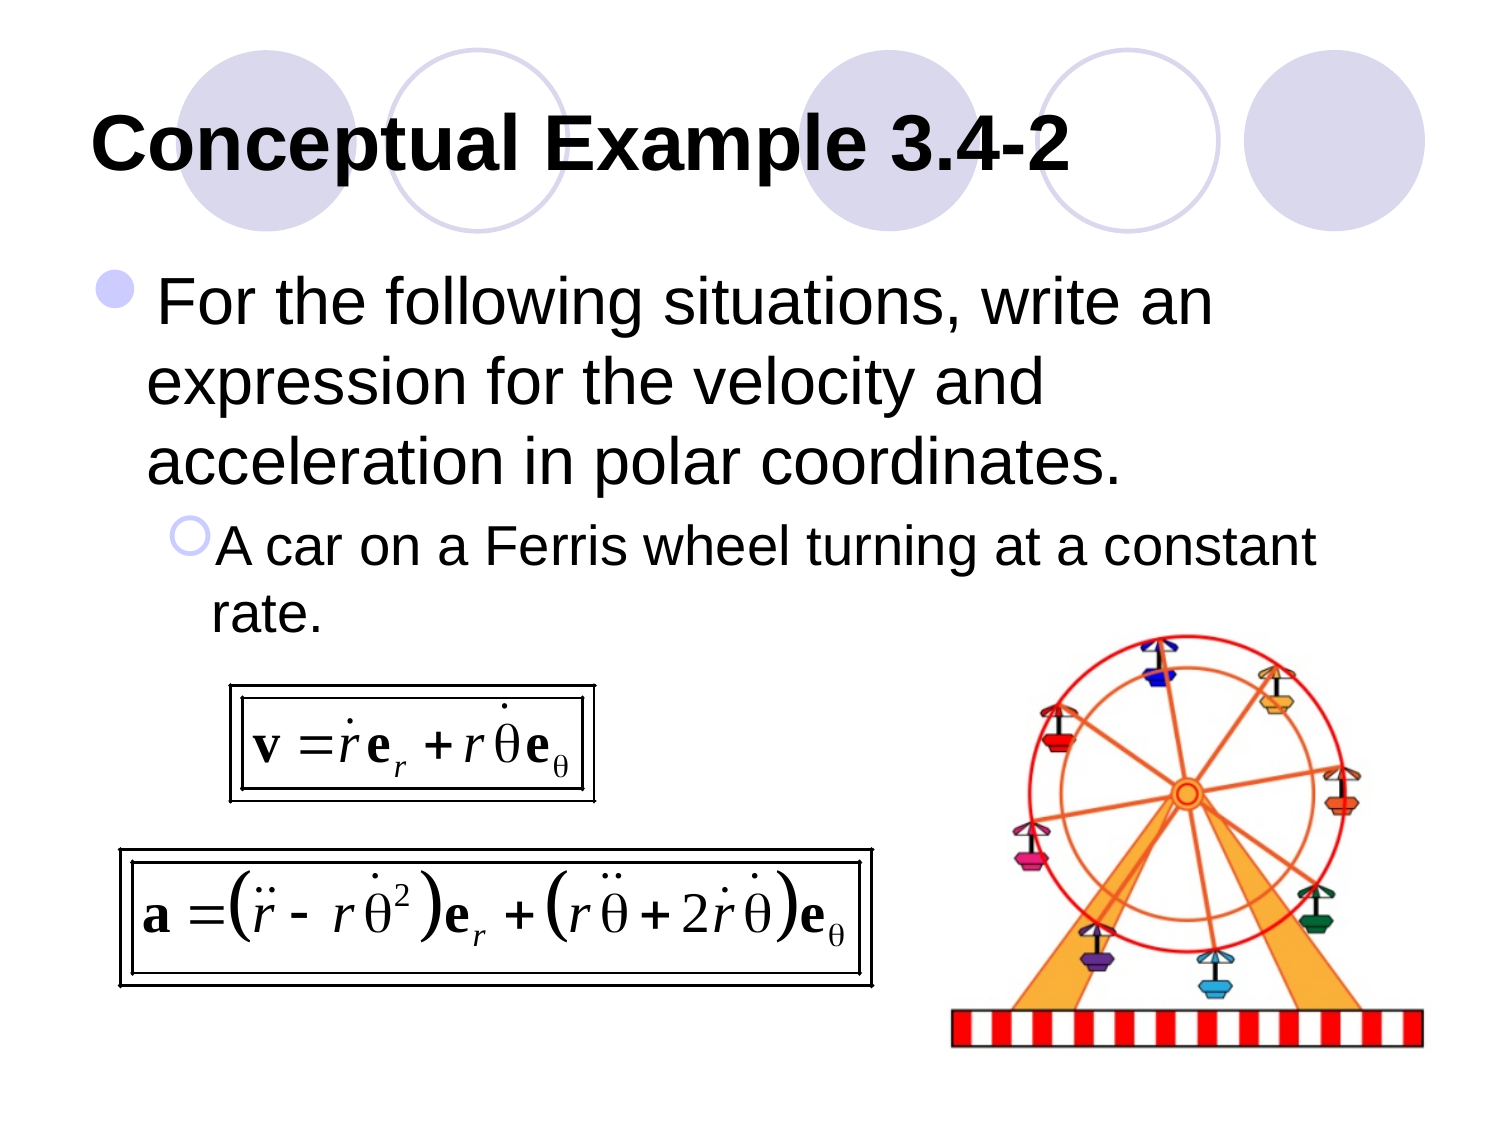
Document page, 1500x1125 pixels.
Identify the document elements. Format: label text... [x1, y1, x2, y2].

list For the following situations, write an expression for the velocity and acceleration in polar coordinates. A car on a Ferris wheel turning at a constant rate. [74, 250, 1426, 1088]
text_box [108, 837, 886, 1000]
title Conceptual Example 3.4-2 [74, 44, 1426, 233]
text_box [219, 668, 608, 815]
picture [943, 626, 1434, 1055]
